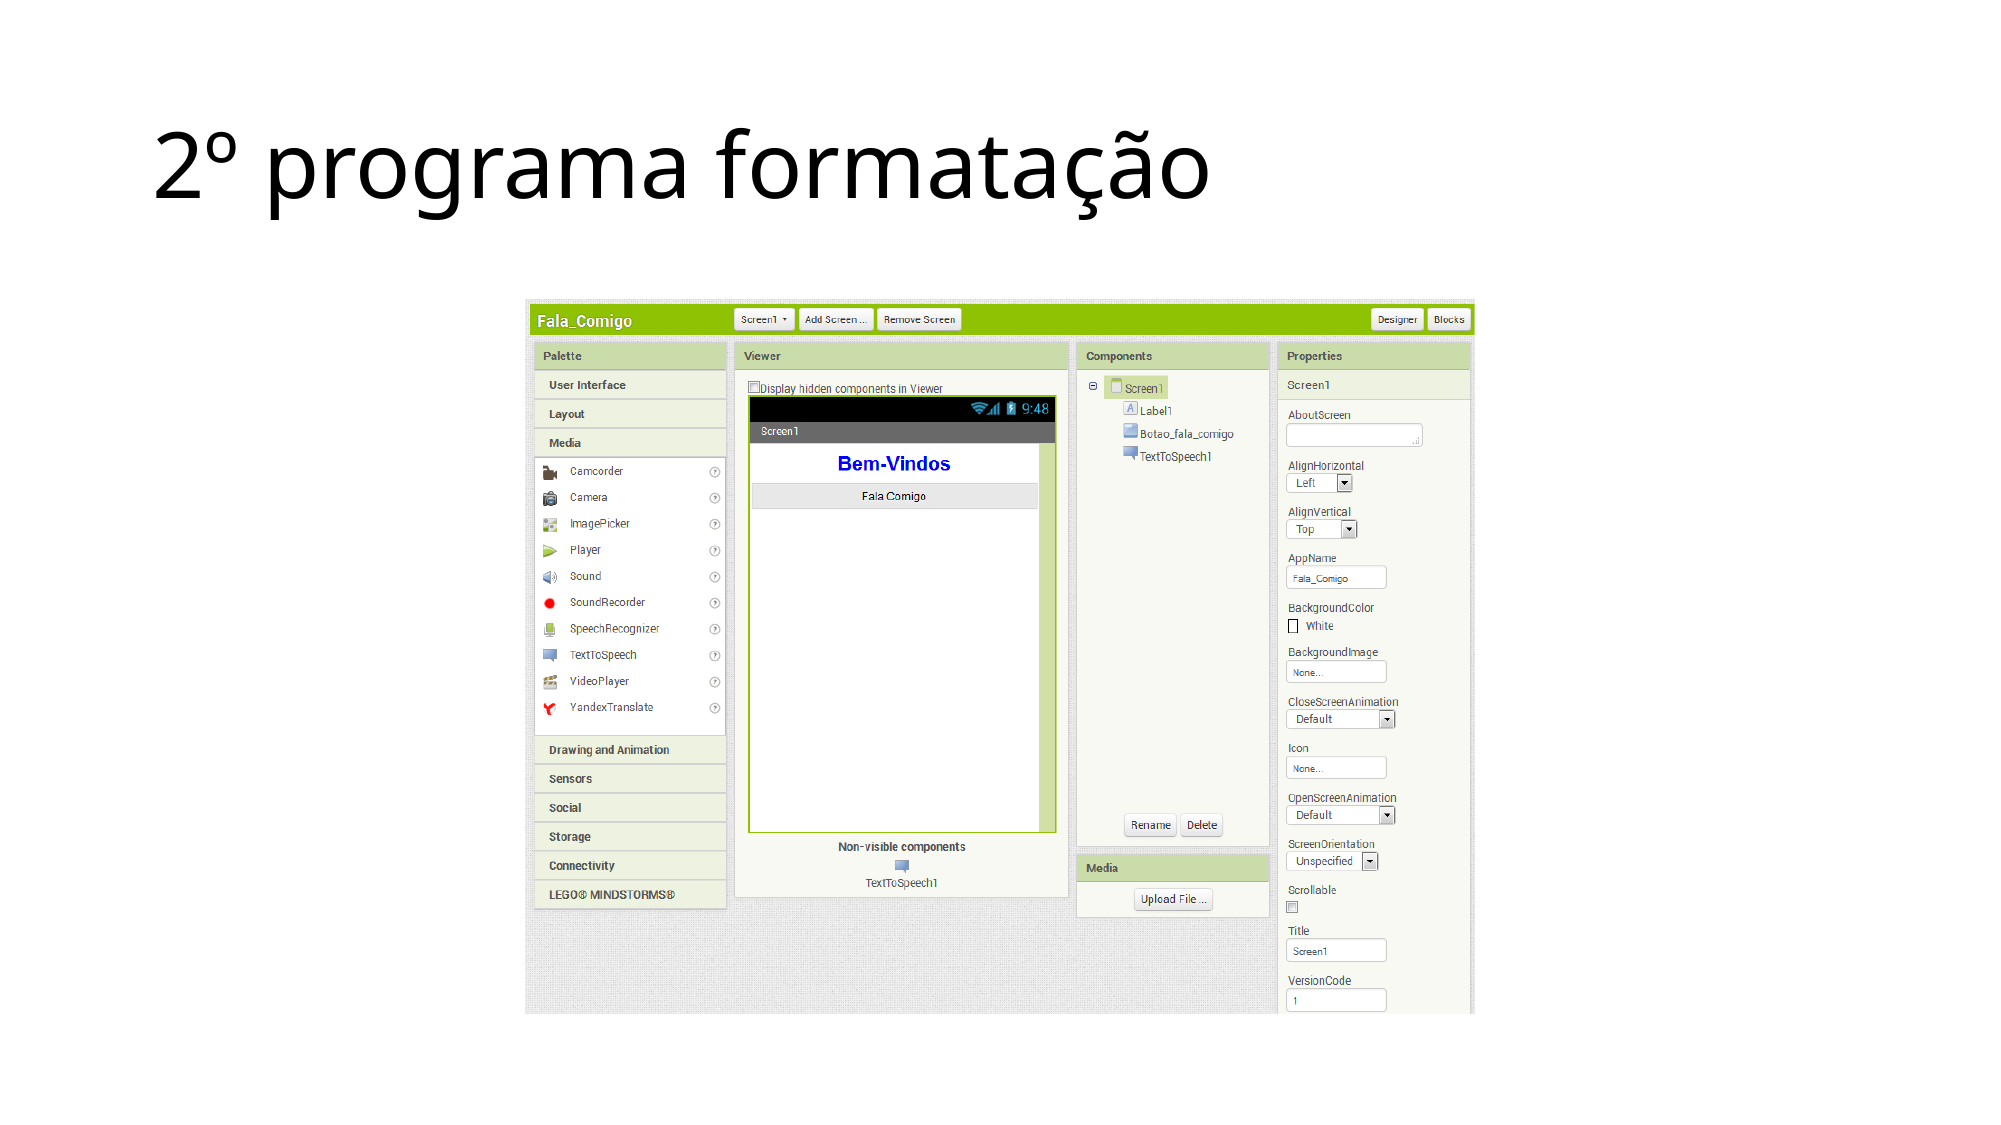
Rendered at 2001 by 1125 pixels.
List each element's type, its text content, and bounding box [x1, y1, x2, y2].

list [525, 299, 1475, 1014]
title 2º programa formatação [137, 59, 1863, 278]
